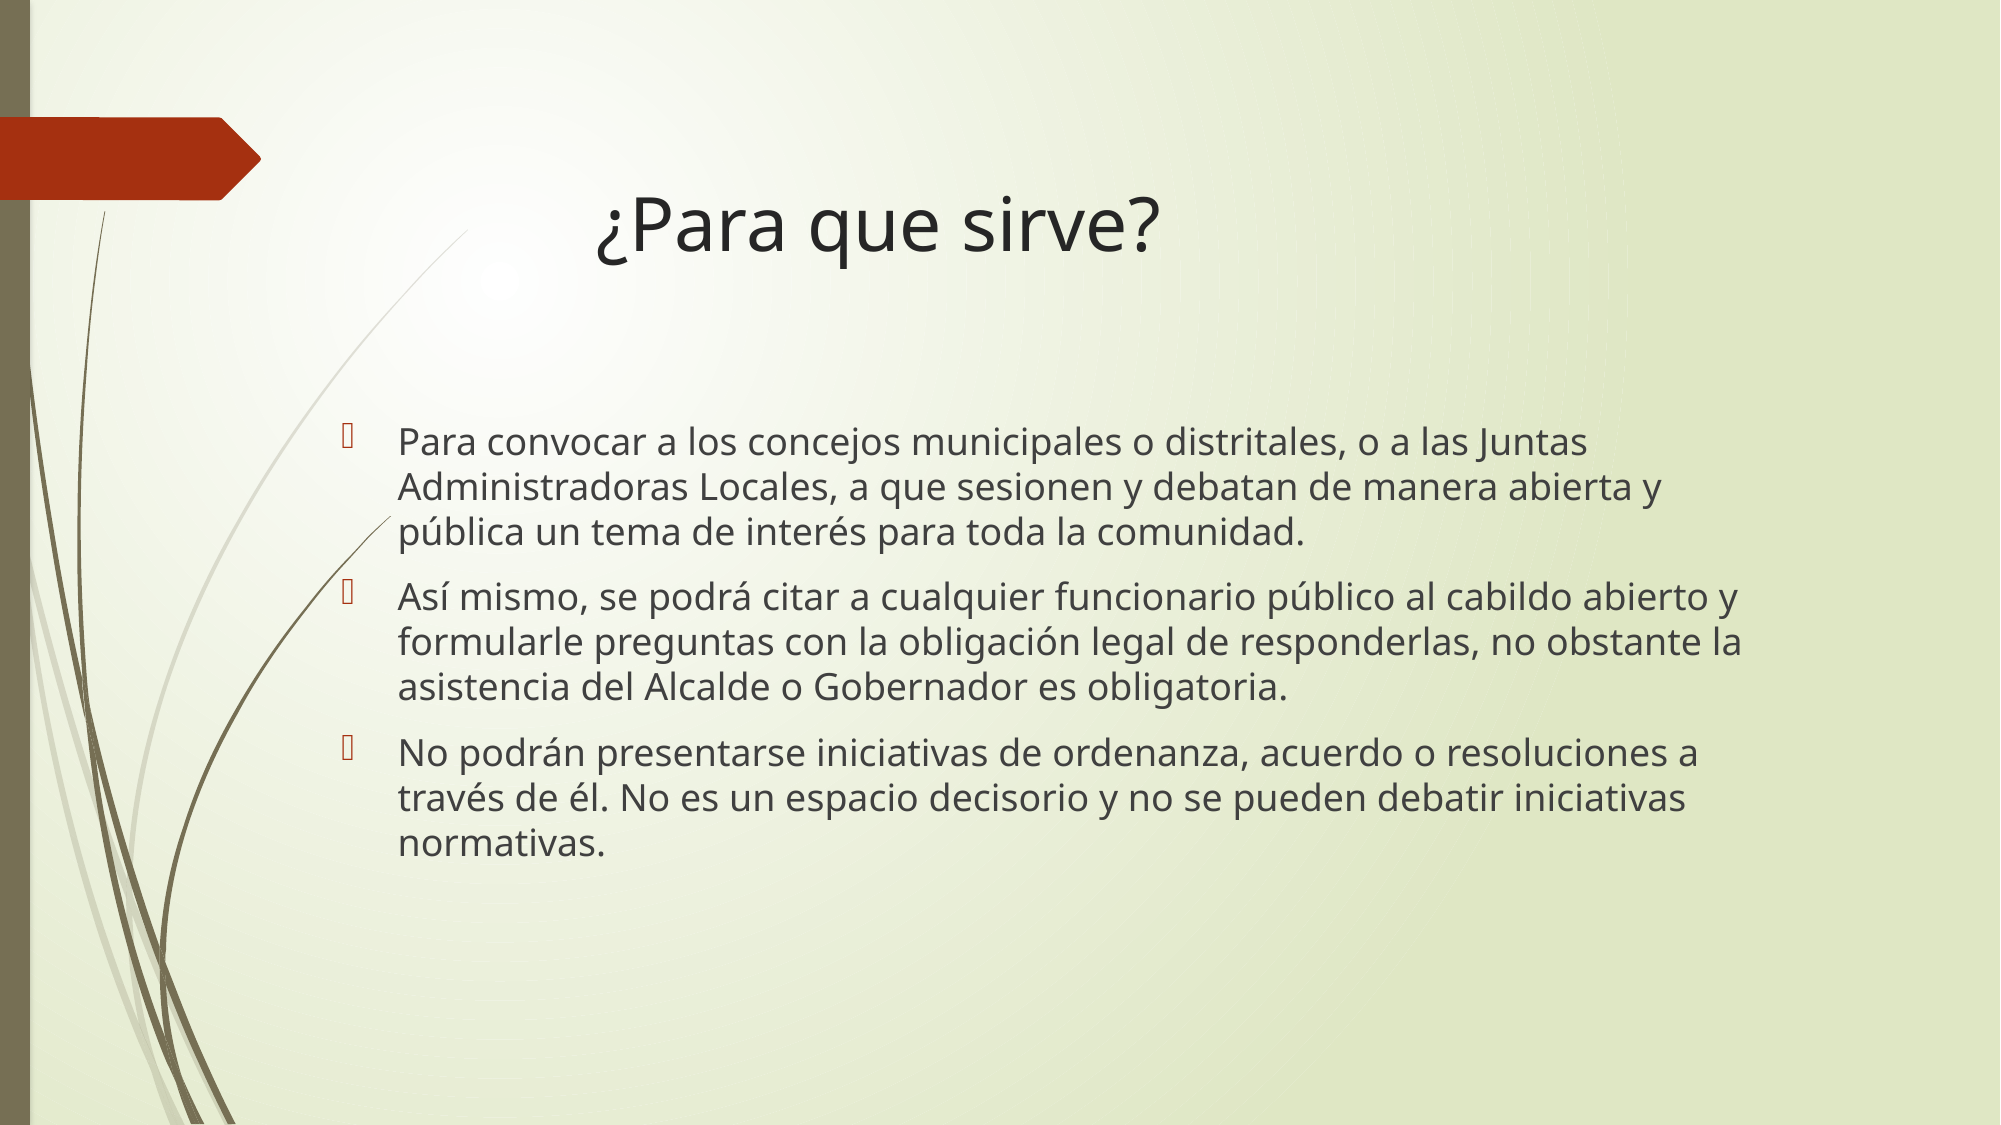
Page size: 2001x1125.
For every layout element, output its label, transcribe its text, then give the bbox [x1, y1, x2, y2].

title ¿Para que sirve? [581, 168, 1353, 379]
list Para convocar a los concejos municipales o distritales, o a las Juntas Administradoras Locales, a que sesionen y debatan de manera abierta y pública un tema de interés para toda la comunidad. Así mismo, se podrá citar a cualquier funcionario público al cabildo abierto y formularle preguntas con la obligación legal de responderlas, no obstante la asistencia del Alcalde o Gobernador es obligatoria. No podrán presentarse iniciativas de ordenanza, acuerdo o resoluciones a través de él. No es un espacio decisorio y no se pueden debatir iniciativas normativas. [326, 410, 1789, 1030]
